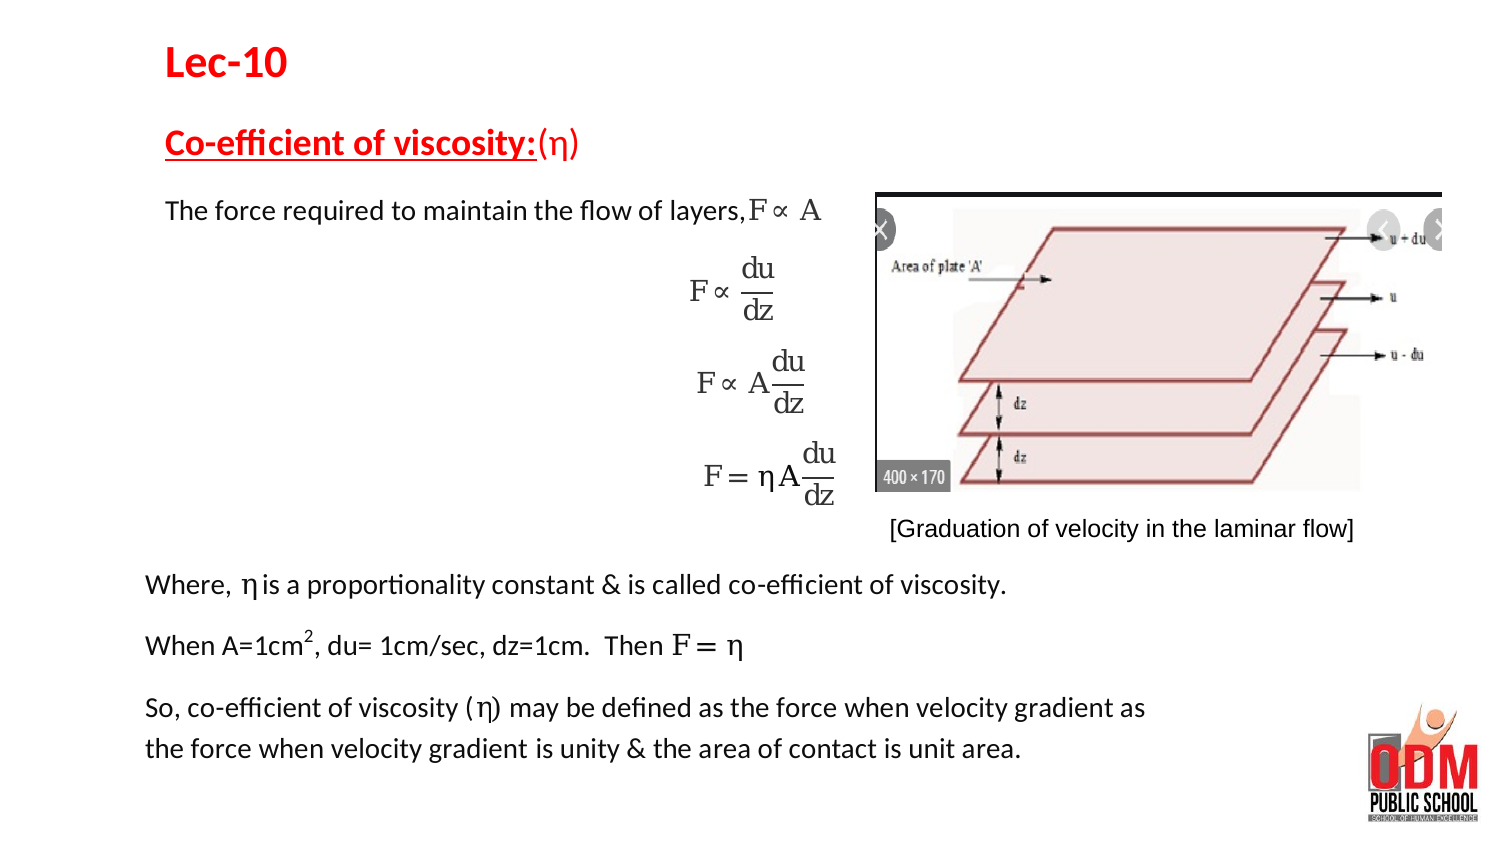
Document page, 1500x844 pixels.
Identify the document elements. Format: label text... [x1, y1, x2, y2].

text_box [Graduation of velocity in the laminar flow] [1306, 505, 1477, 550]
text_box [164, 34, 1300, 700]
picture [875, 192, 1442, 492]
picture [1346, 688, 1499, 842]
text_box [145, 511, 1169, 844]
